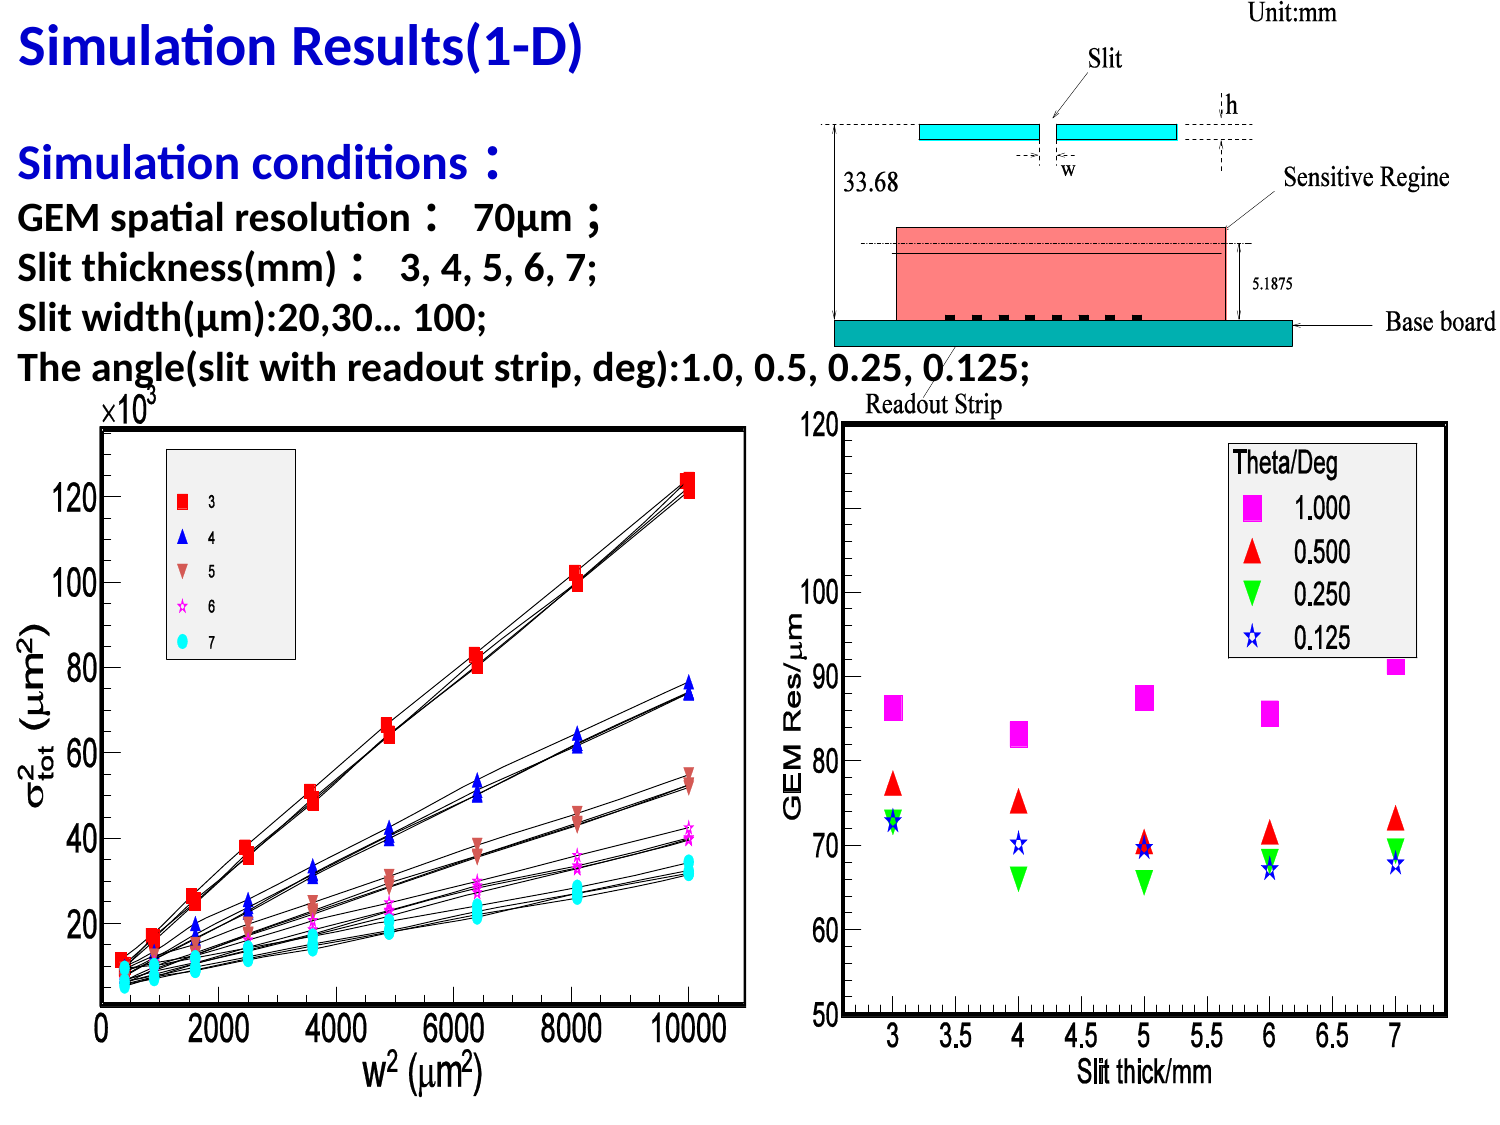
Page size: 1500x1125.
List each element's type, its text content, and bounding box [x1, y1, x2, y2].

picture [820, 0, 1500, 423]
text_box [1, 362, 1500, 1102]
text_box Simulation conditions： GEM spatial resolution：70μm； Slit thickness(mm)：3, 4, 5, 6, 7; Slit width(μm):20,30… 100; The angle(slit with readout strip, deg):1.0, 0.5, 0.25, 0.125; [2, 122, 815, 361]
text_box Simulation Results(1-D) [3, 0, 601, 85]
